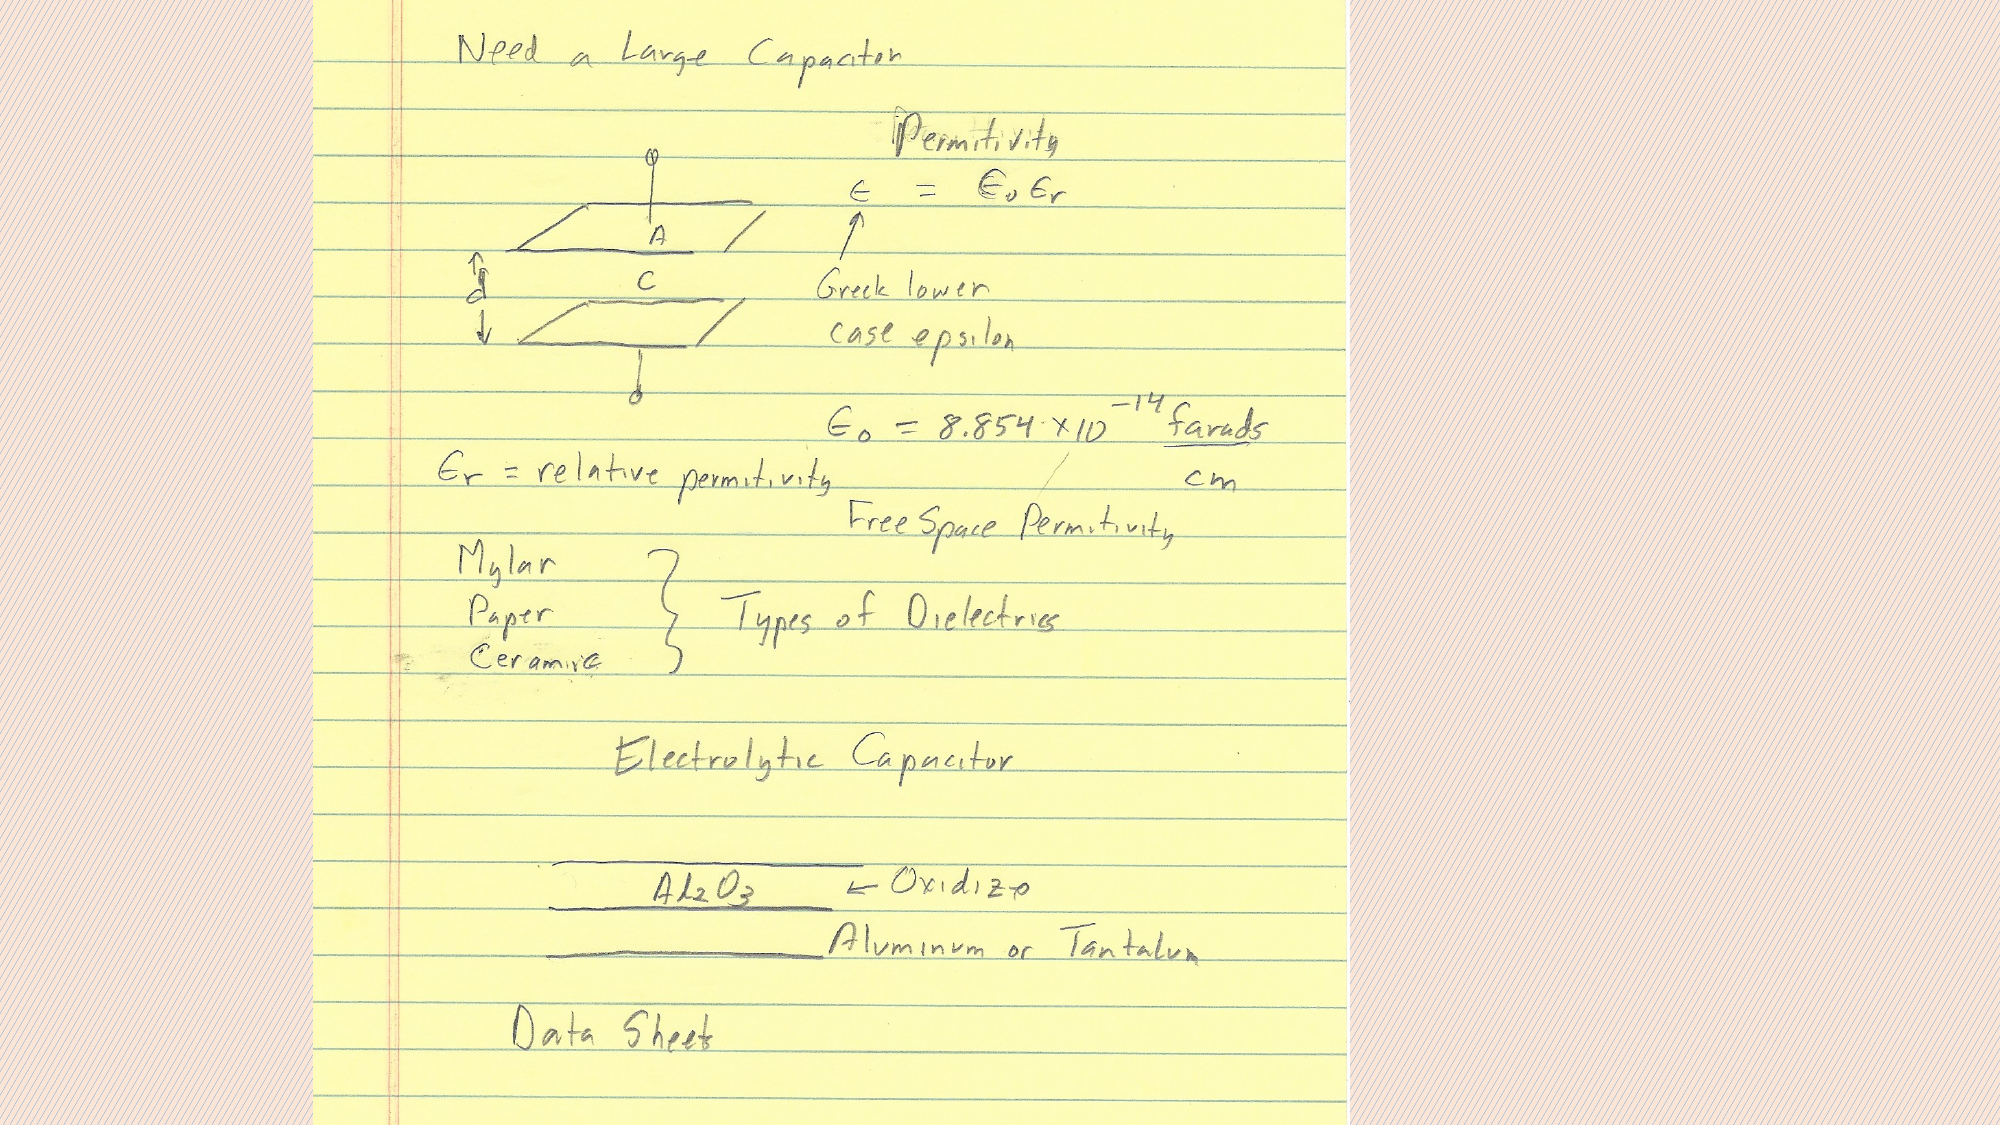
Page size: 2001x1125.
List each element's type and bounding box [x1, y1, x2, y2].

picture [313, 0, 1350, 1125]
